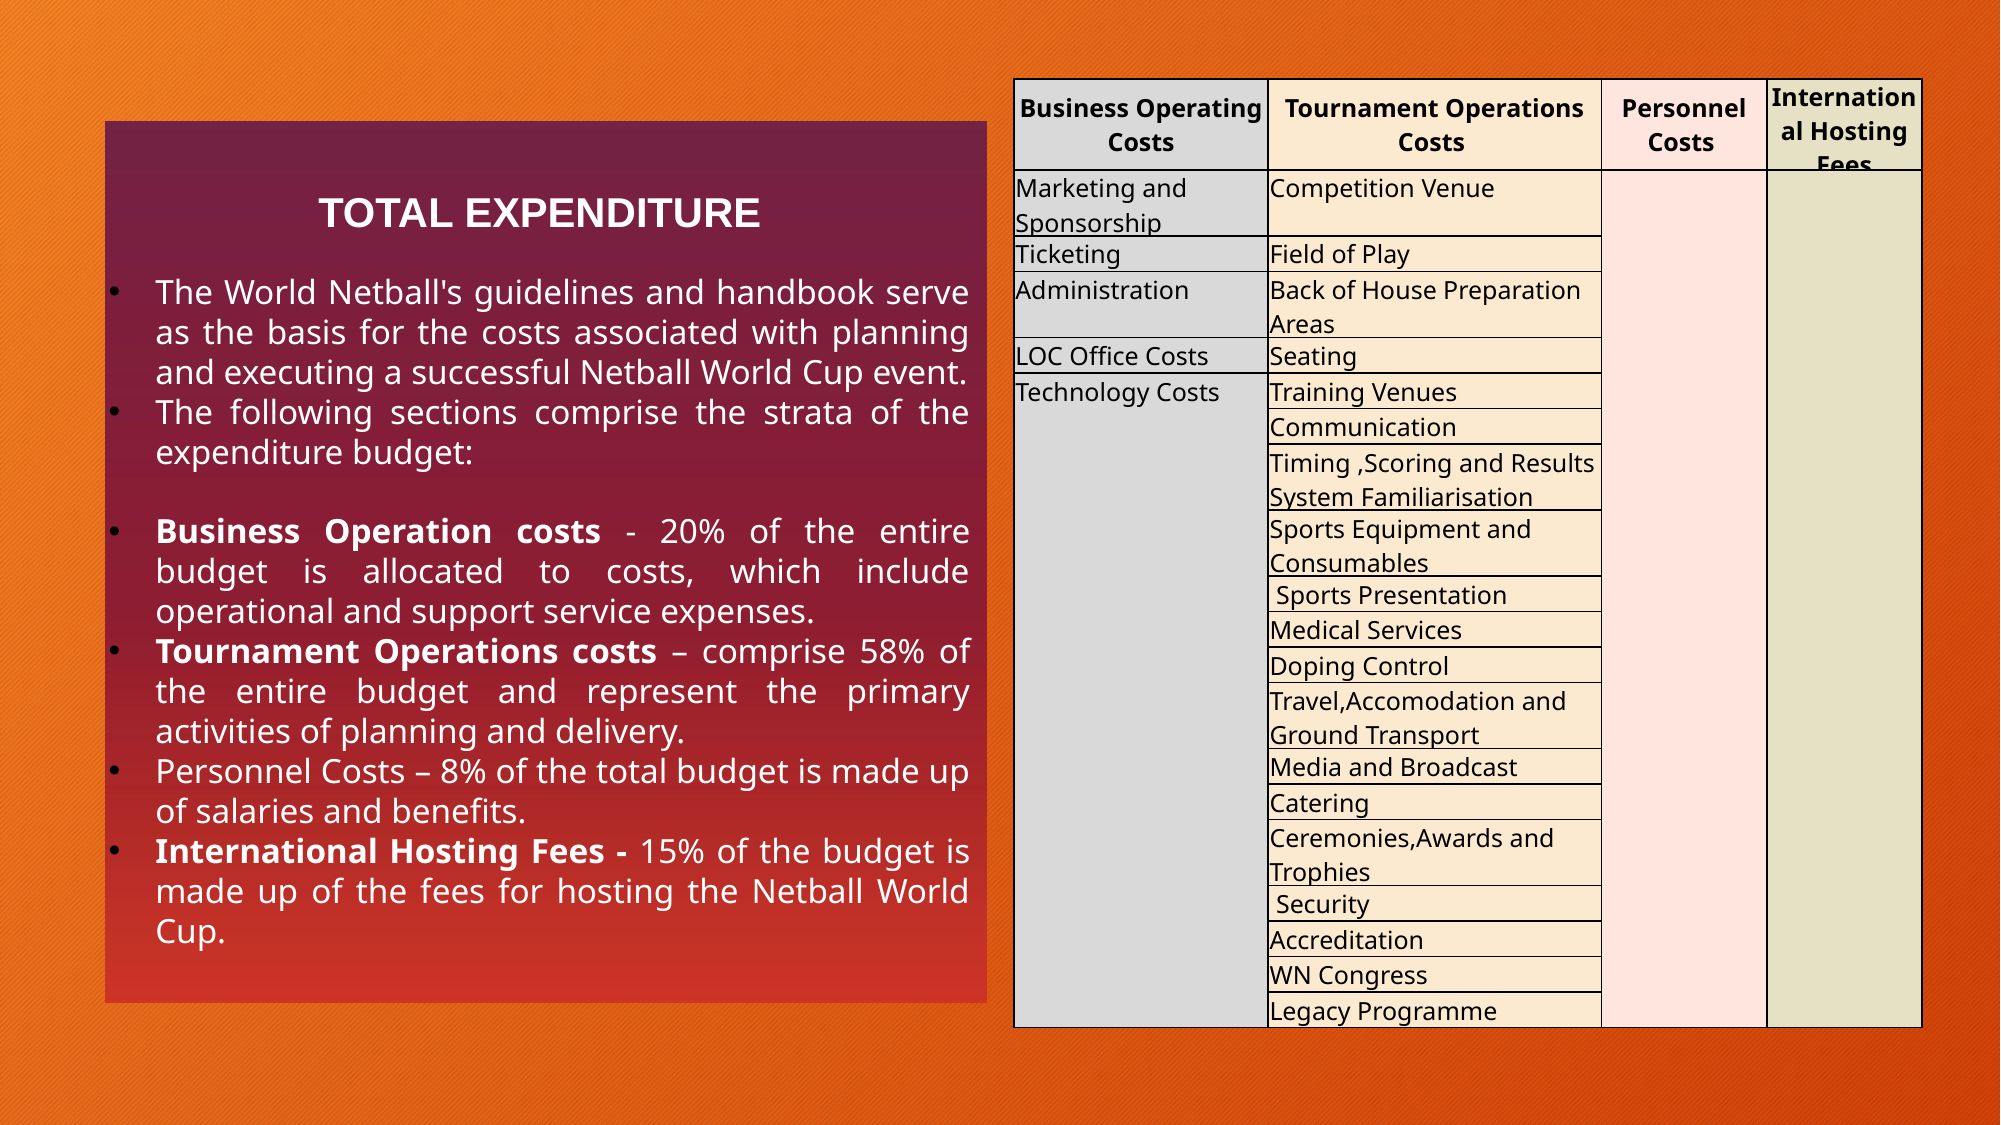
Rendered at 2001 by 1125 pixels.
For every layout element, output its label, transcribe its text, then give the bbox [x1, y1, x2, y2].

table_cell Sports Presentation [1269, 577, 1601, 611]
table_cell Travel,Accomodation and Ground Transport [1269, 683, 1601, 748]
picture [105, 121, 987, 1004]
table_cell LOC Office Costs [1015, 338, 1267, 372]
table_header Personnel Costs [1602, 80, 1766, 169]
table_cell Security [1269, 886, 1601, 920]
table_cell Catering [1269, 785, 1601, 819]
table_cell Ticketing [1015, 237, 1267, 271]
table_header Business Operating Costs [1015, 80, 1267, 169]
table_header International Hosting Fees [1768, 80, 1921, 169]
table_cell Technology Costs [1015, 374, 1267, 1027]
table_cell Media and Broadcast [1269, 749, 1601, 783]
table_cell Training Venues [1269, 374, 1601, 408]
table_cell Sports Equipment and Consumables [1269, 511, 1601, 575]
table_cell Timing ,Scoring and Results System Familiarisation [1269, 445, 1601, 509]
table_cell WN Congress [1269, 957, 1601, 991]
text_box TOTAL EXPENDITURE The World Netball's guidelines and handbook serve as the basis for the costs associated with planning and executing a successful Netball World Cup event. The following sections comprise the strata of the expenditure budget: Business Operation costs - 20% of the entire budget is allocated to costs, which include operational and support service expenses. Tournament Operations costs – comprise 58% of the entire budget and represent the primary activities of planning and delivery. Personnel Costs – 8% of the total budget is made up of salaries and benefits. International Hosting Fees - 15% of the budget is made up of the fees for hosting the Netball World Cup. [93, 78, 986, 1018]
table_cell Marketing and Sponsorship [1015, 171, 1267, 235]
table_header Tournament Operations Costs [1269, 80, 1601, 169]
table_cell Field of Play [1269, 237, 1601, 271]
table_cell Administration [1015, 272, 1267, 337]
table_cell Ceremonies,Awards and Trophies [1269, 820, 1601, 885]
table_cell Medical Services [1269, 612, 1601, 646]
table_cell Back of House Preparation Areas [1269, 272, 1601, 337]
table_cell [1602, 171, 1766, 1027]
table_cell Accreditation [1269, 922, 1601, 956]
table_cell [1768, 171, 1921, 1027]
table_cell Communication [1269, 409, 1601, 443]
table_cell Competition Venue [1269, 171, 1601, 235]
table_cell Legacy Programme [1269, 993, 1601, 1027]
table_cell Doping Control [1269, 648, 1601, 682]
table_cell Seating [1269, 338, 1601, 372]
